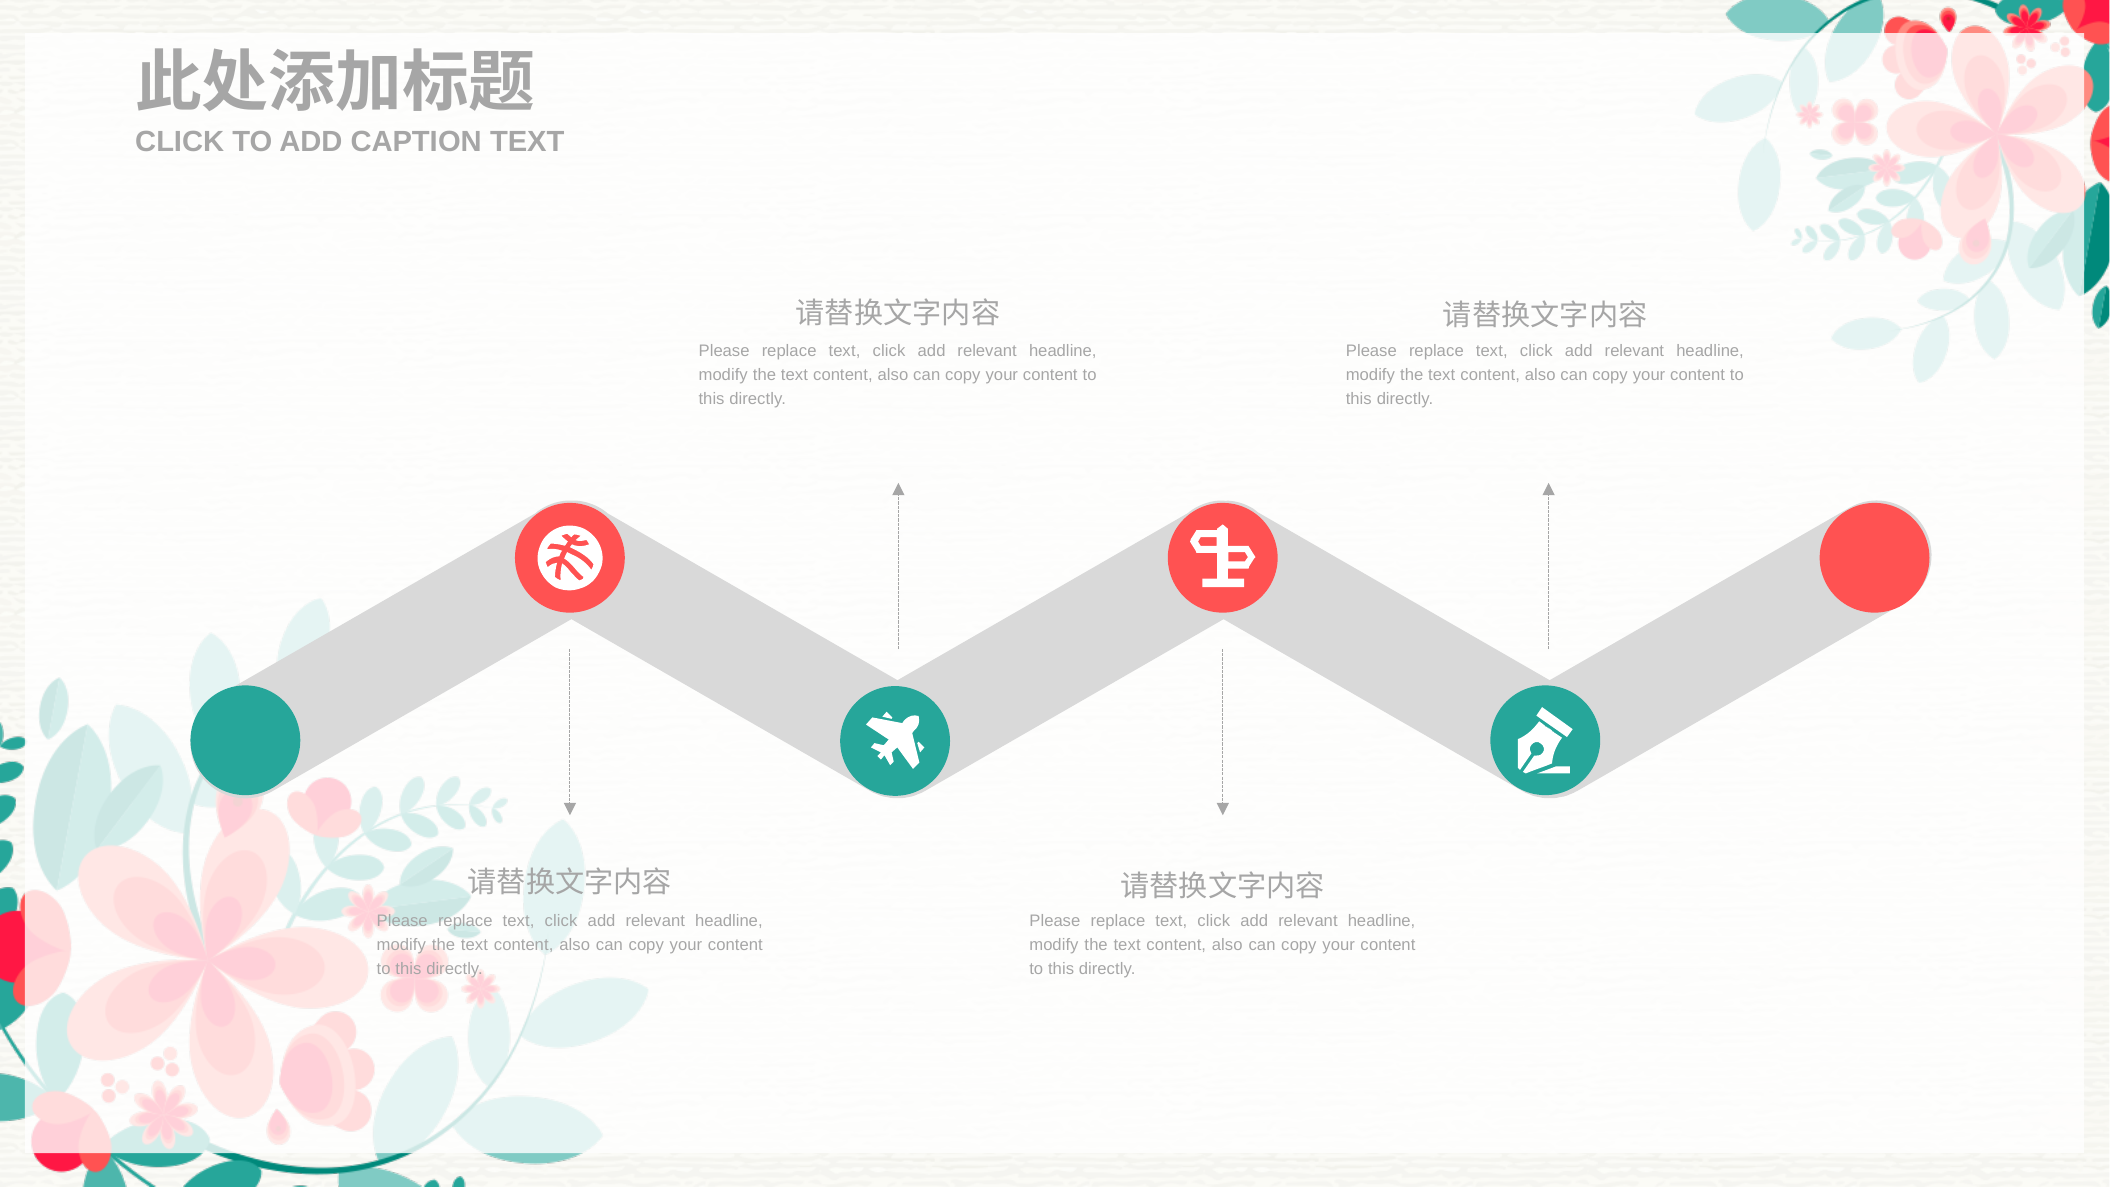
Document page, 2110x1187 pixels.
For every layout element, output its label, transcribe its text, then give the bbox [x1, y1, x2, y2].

text_box 此处添加标题 [135, 38, 596, 119]
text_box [683, 280, 1113, 415]
picture [0, 0, 2110, 1187]
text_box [1014, 853, 1431, 985]
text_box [361, 849, 779, 985]
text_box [1331, 282, 1760, 415]
text_box CLICK TO ADD CAPTION TEXT [135, 122, 596, 158]
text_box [190, 268, 1930, 1030]
